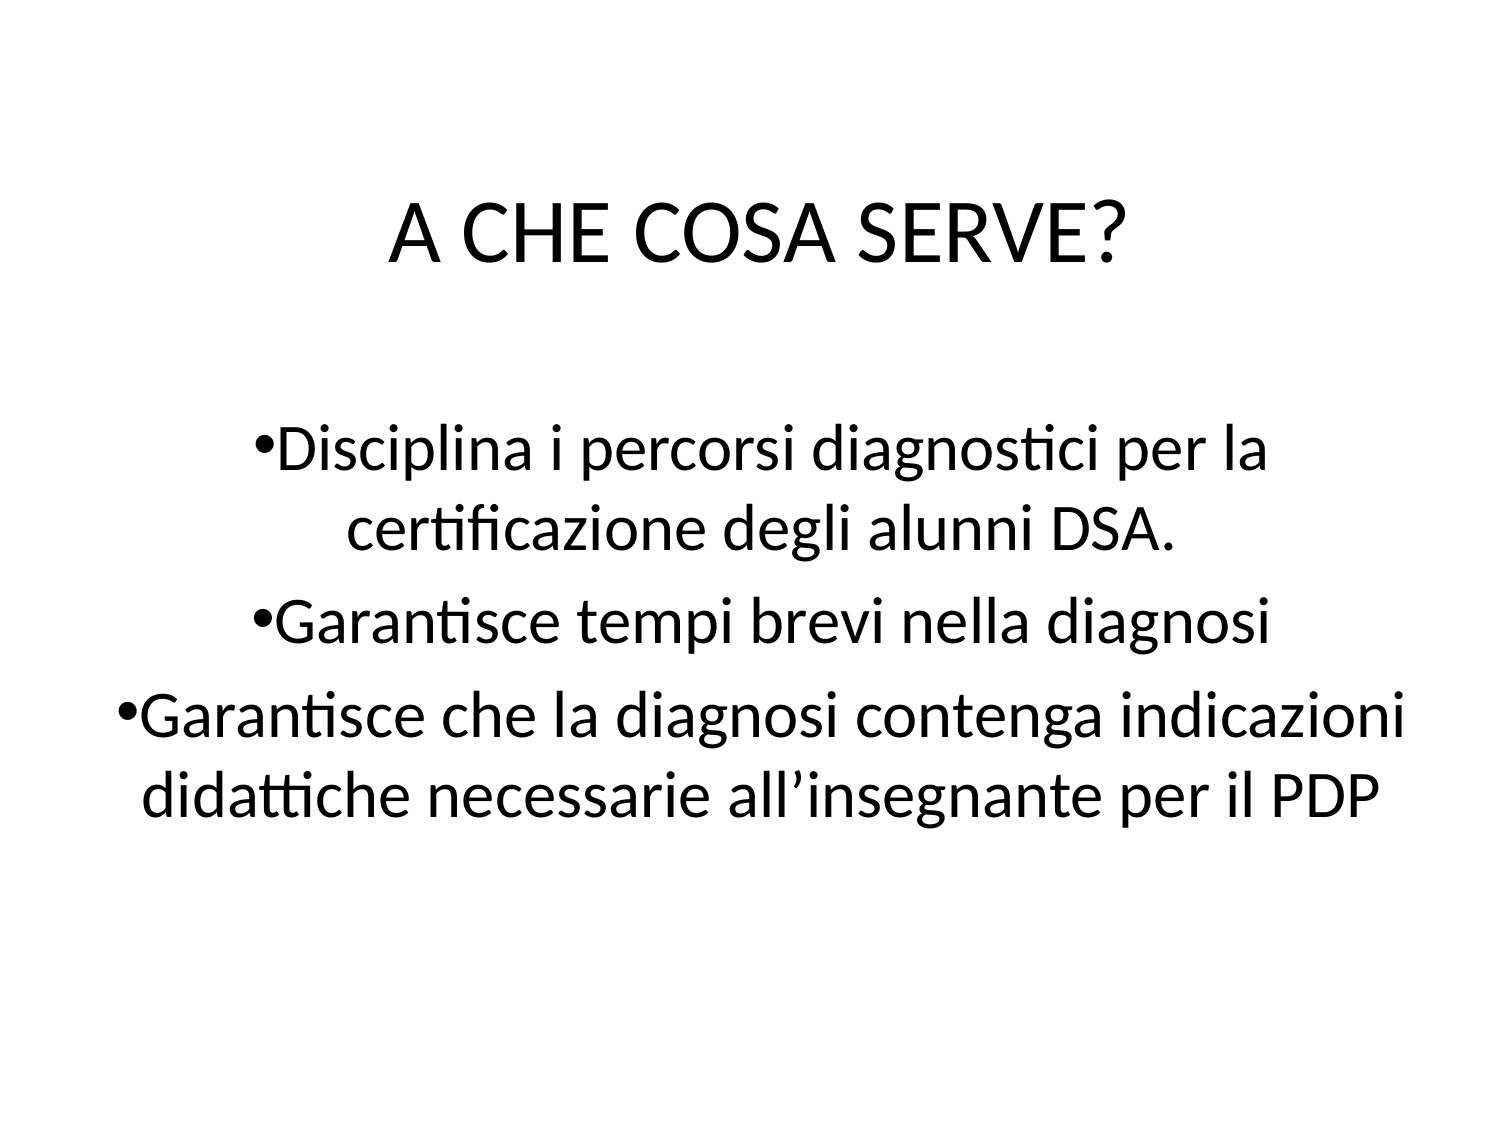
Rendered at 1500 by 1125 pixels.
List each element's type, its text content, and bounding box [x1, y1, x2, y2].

title A CHE COSA SERVE? [112, 42, 1388, 302]
subtitle Disciplina i percorsi diagnostici per la certificazione degli alunni DSA. Garantisce tempi brevi nella diagnosi Garantisce che la diagnosi contenga indicazioni didattiche necessarie all’insegnante per il PDP [76, 302, 1447, 1000]
